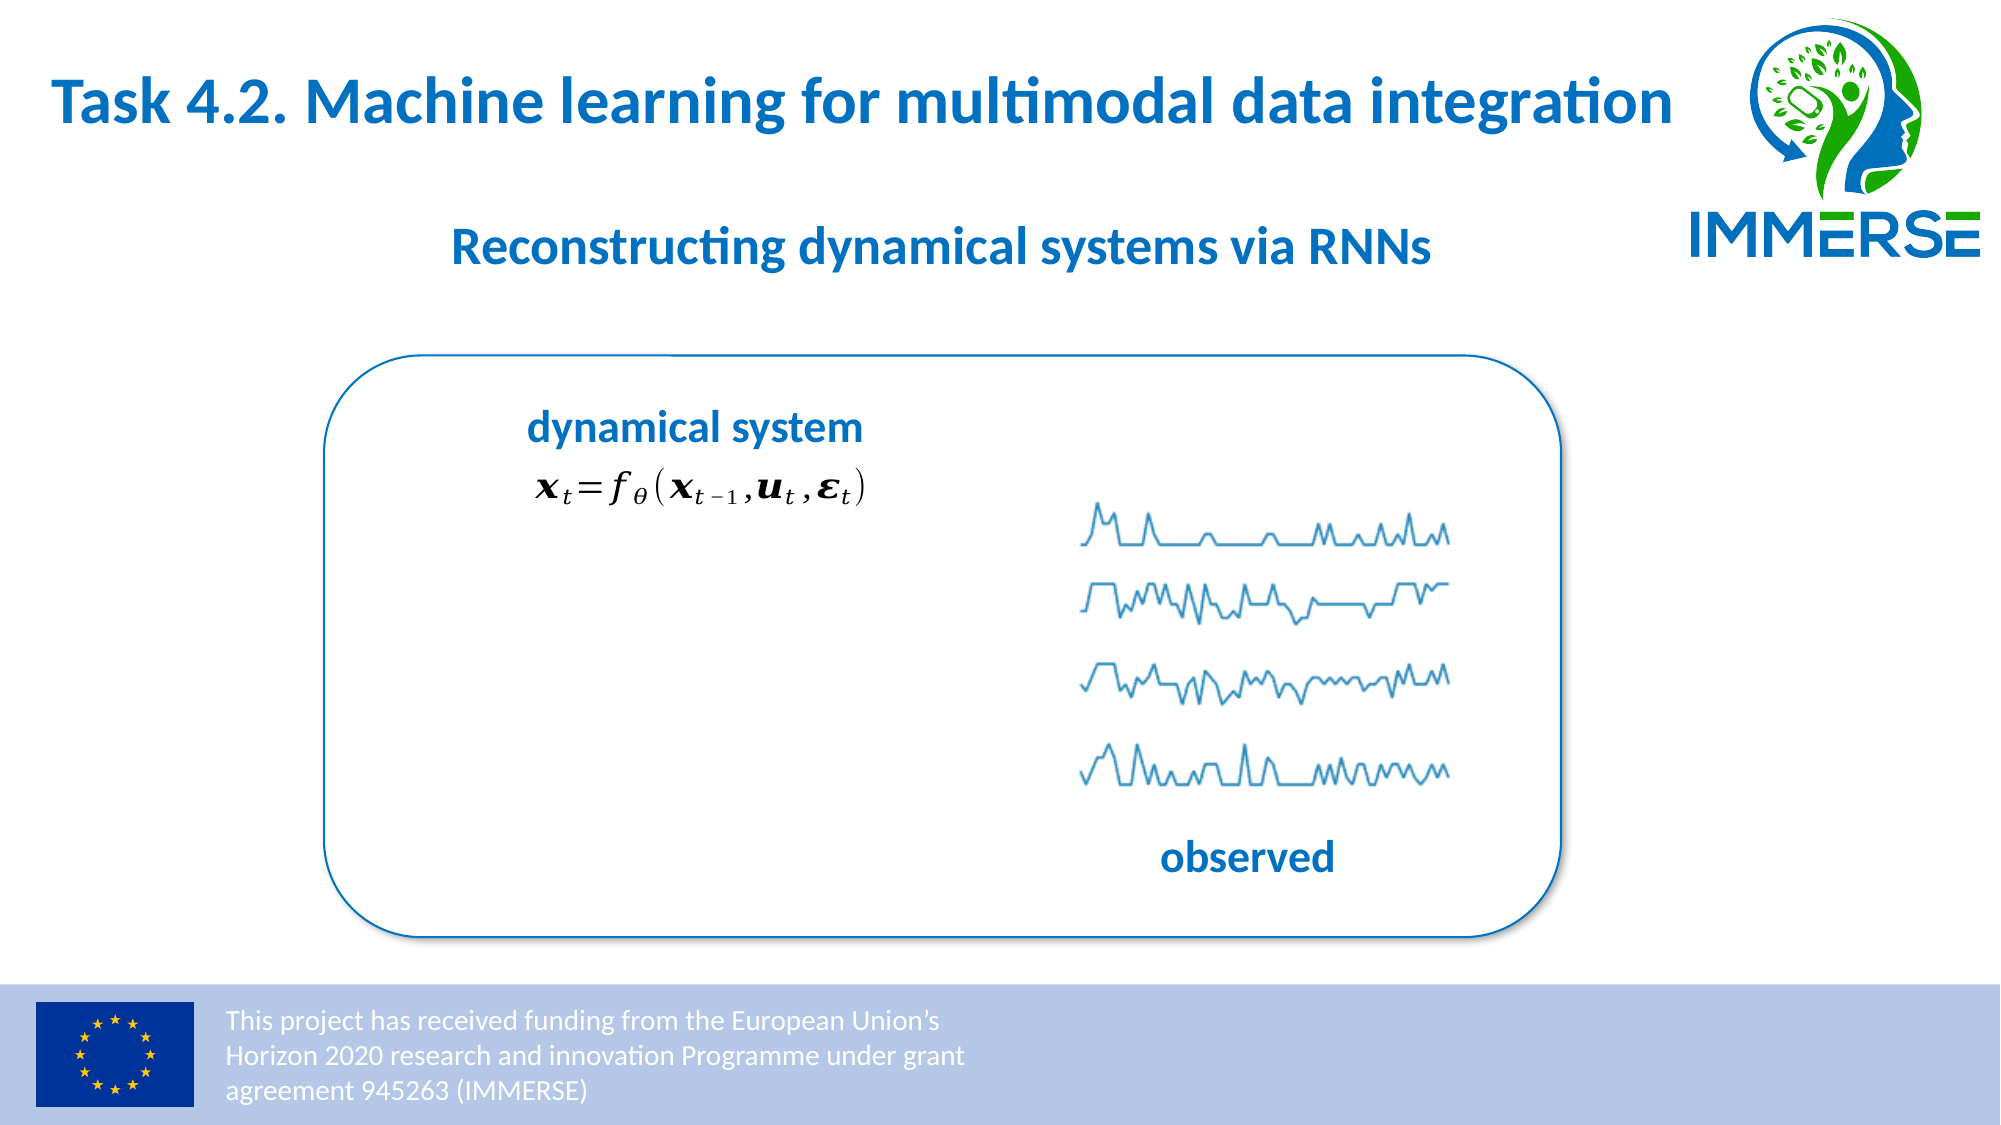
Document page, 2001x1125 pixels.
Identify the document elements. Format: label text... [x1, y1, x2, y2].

text_box Task 4.2. Machine learning for multimodal data integration [36, 49, 1691, 137]
text_box Reconstructing dynamical systems via RNNs [36, 137, 1849, 338]
text_box [0, 983, 2000, 1125]
text_box This project has received funding from the European Union’s Horizon 2020 research and innovation Programme under grant agreement 945263 (IMMERSE) [210, 994, 1000, 1114]
text_box dynamical system [381, 334, 1010, 515]
picture [1064, 487, 1472, 810]
text_box [323, 354, 1563, 939]
text_box observed [1145, 819, 1391, 889]
picture [1691, 18, 1980, 258]
picture [36, 1002, 194, 1107]
